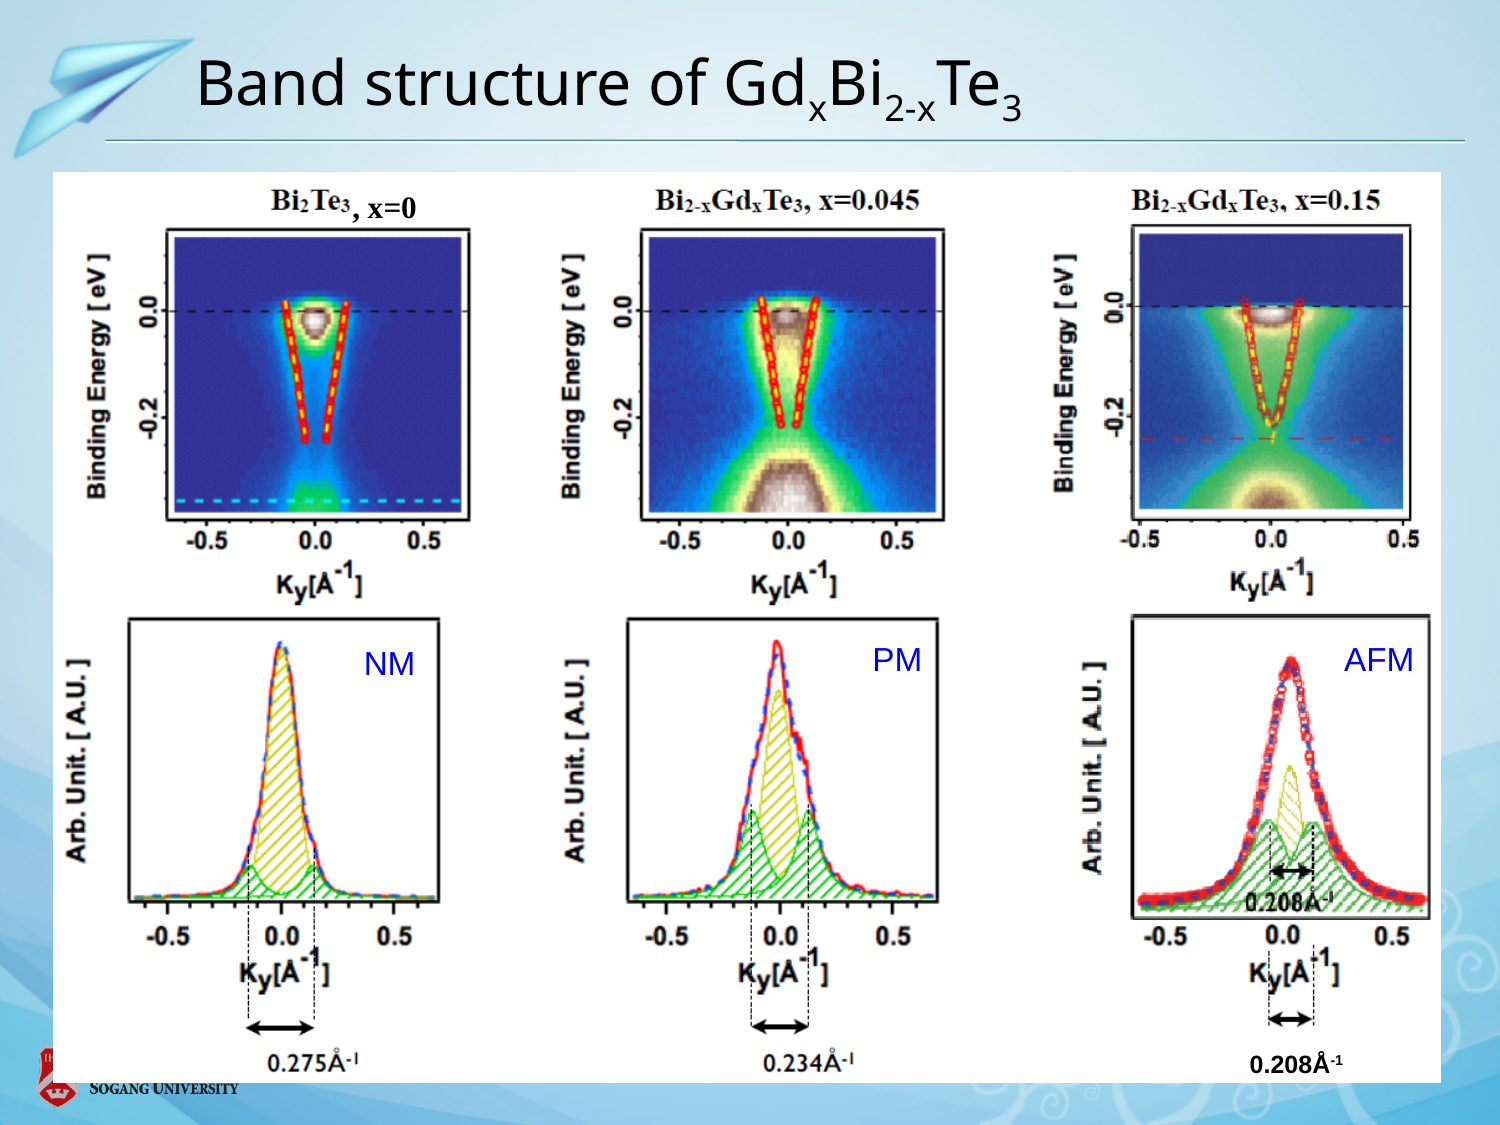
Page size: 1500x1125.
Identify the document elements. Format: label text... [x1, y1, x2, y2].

picture [0, 0, 1500, 1125]
title Band structure of GdxBi2-xTe3 [115, 35, 1391, 161]
